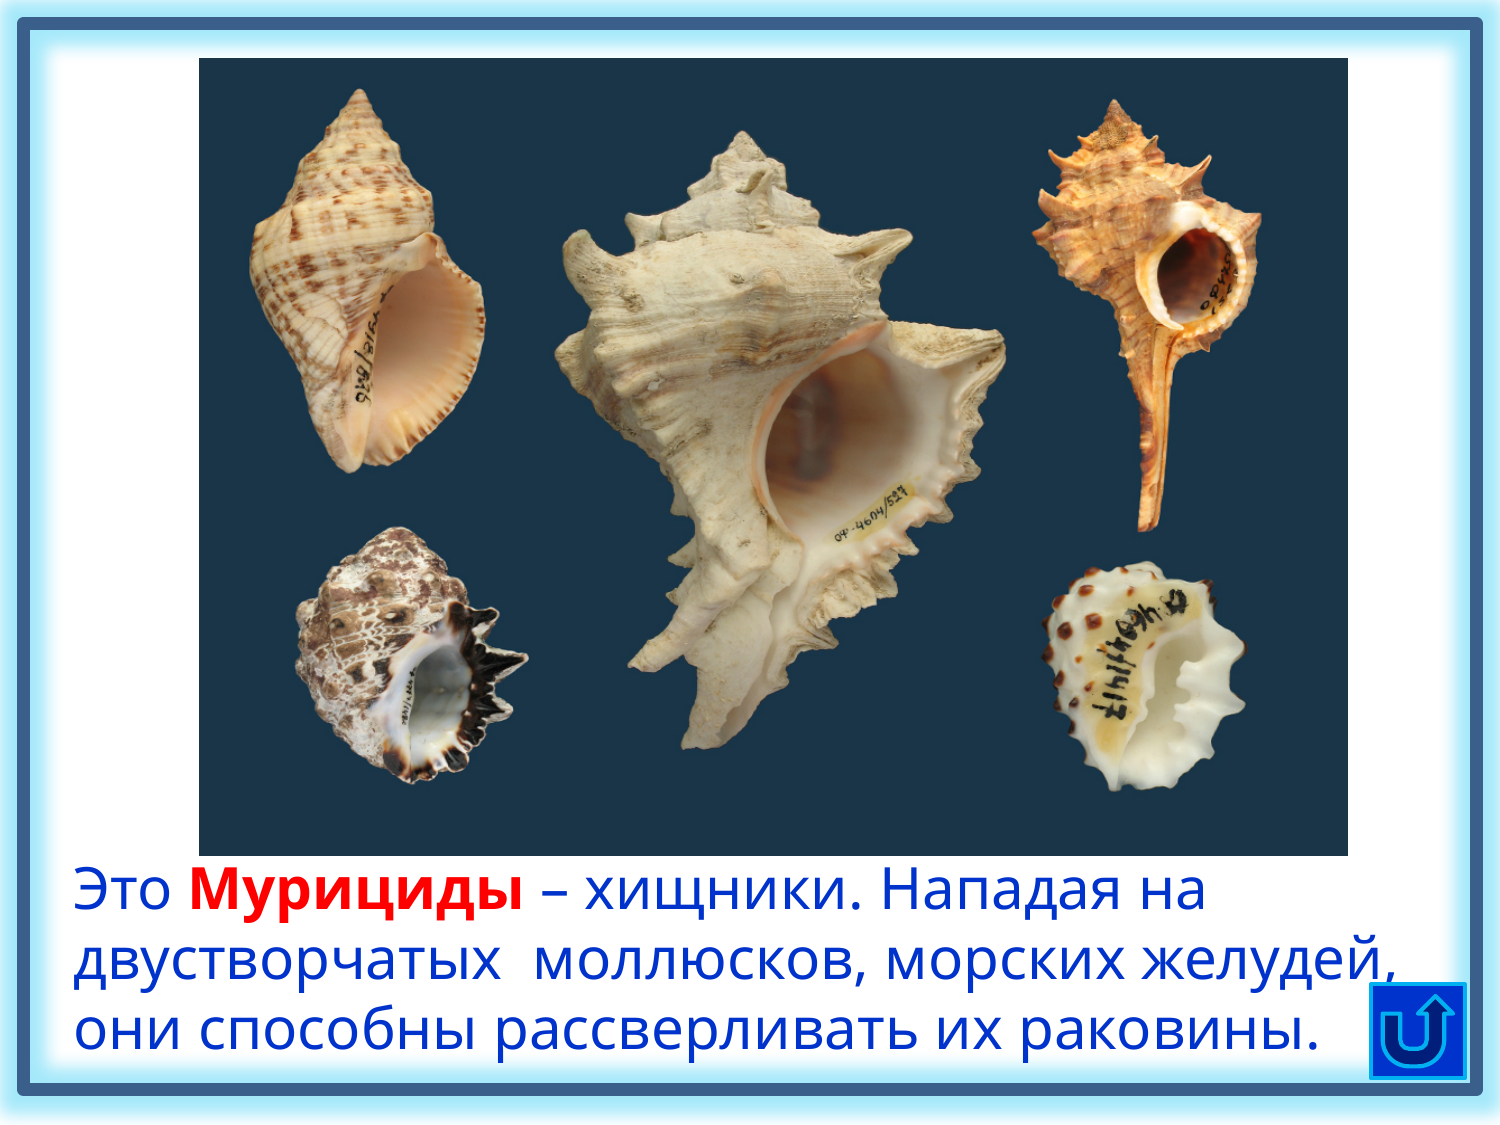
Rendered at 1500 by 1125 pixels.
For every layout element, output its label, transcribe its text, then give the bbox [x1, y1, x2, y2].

text_box [1369, 982, 1467, 1080]
picture [198, 58, 1348, 856]
text_box Это Мурициды – хищники. Нападая на двустворчатых моллюсков, морских желудей, они способны рассверливать их раковины. [58, 843, 1453, 1069]
text_box [21, 21, 1479, 1092]
